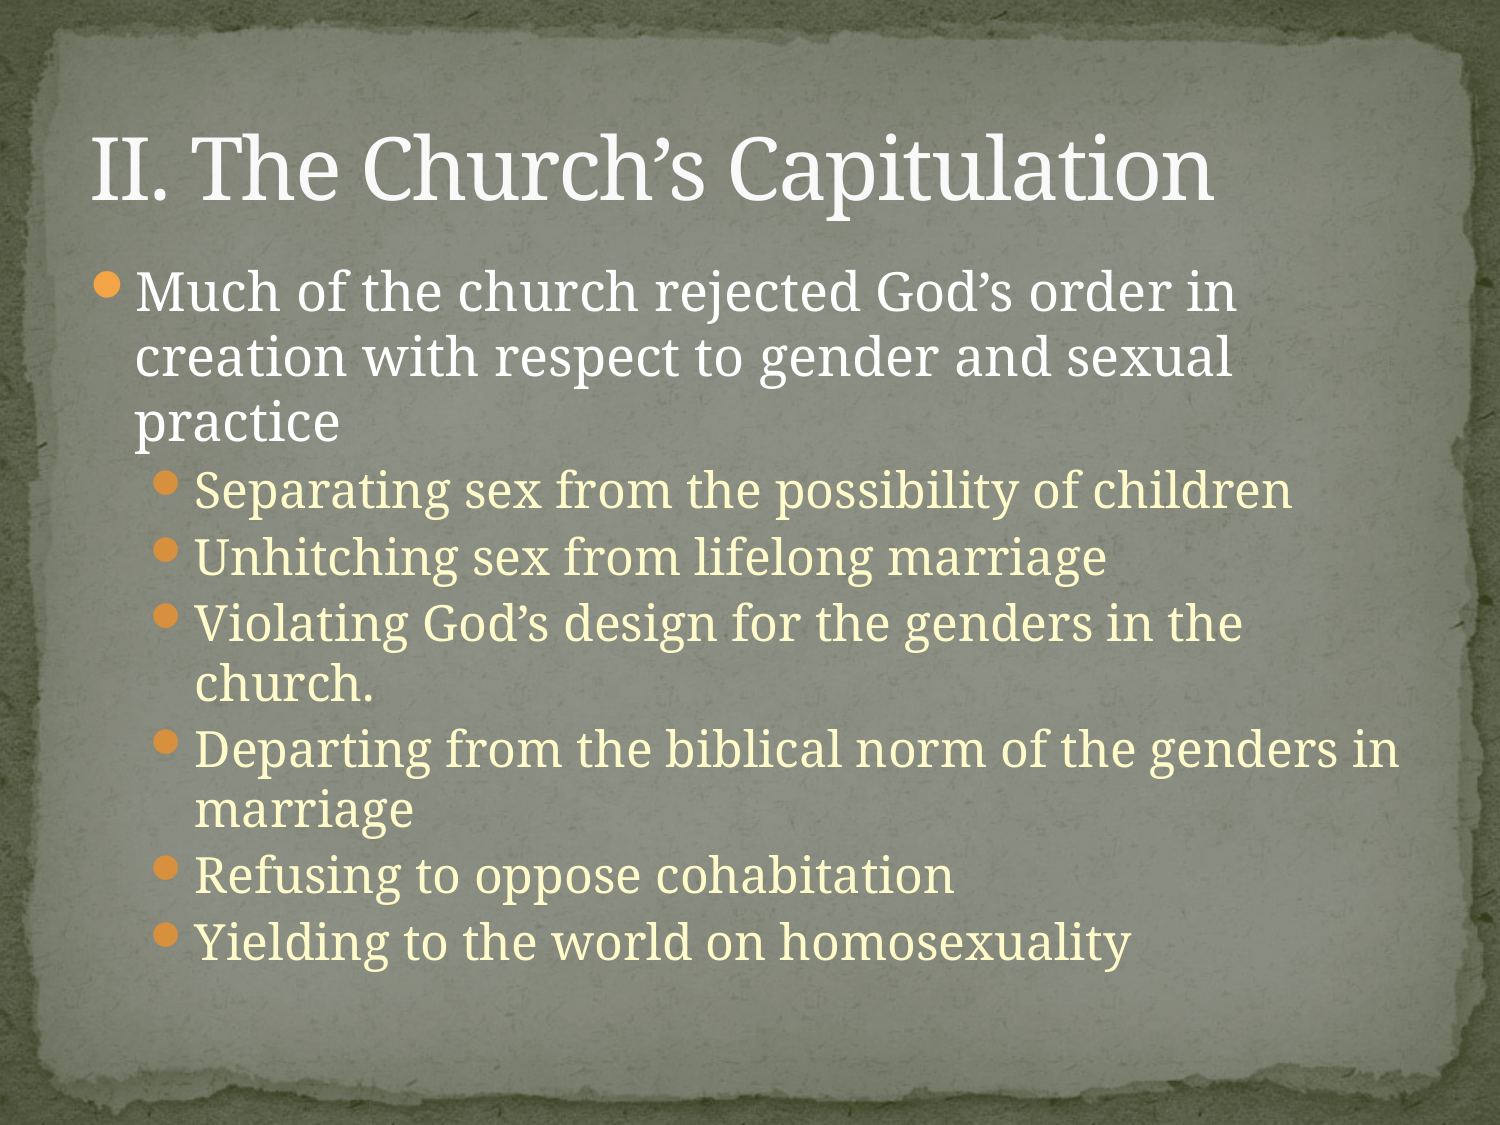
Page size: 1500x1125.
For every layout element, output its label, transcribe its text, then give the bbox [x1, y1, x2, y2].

list Much of the church rejected God’s order in creation with respect to gender and sexual practice Separating sex from the possibility of children Unhitching sex from lifelong marriage Violating God’s design for the genders in the church. Departing from the biblical norm of the genders in marriage Refusing to oppose cohabitation Yielding to the world on homosexuality [75, 249, 1425, 1000]
title II. The Church’s Capitulation [74, 24, 1425, 225]
